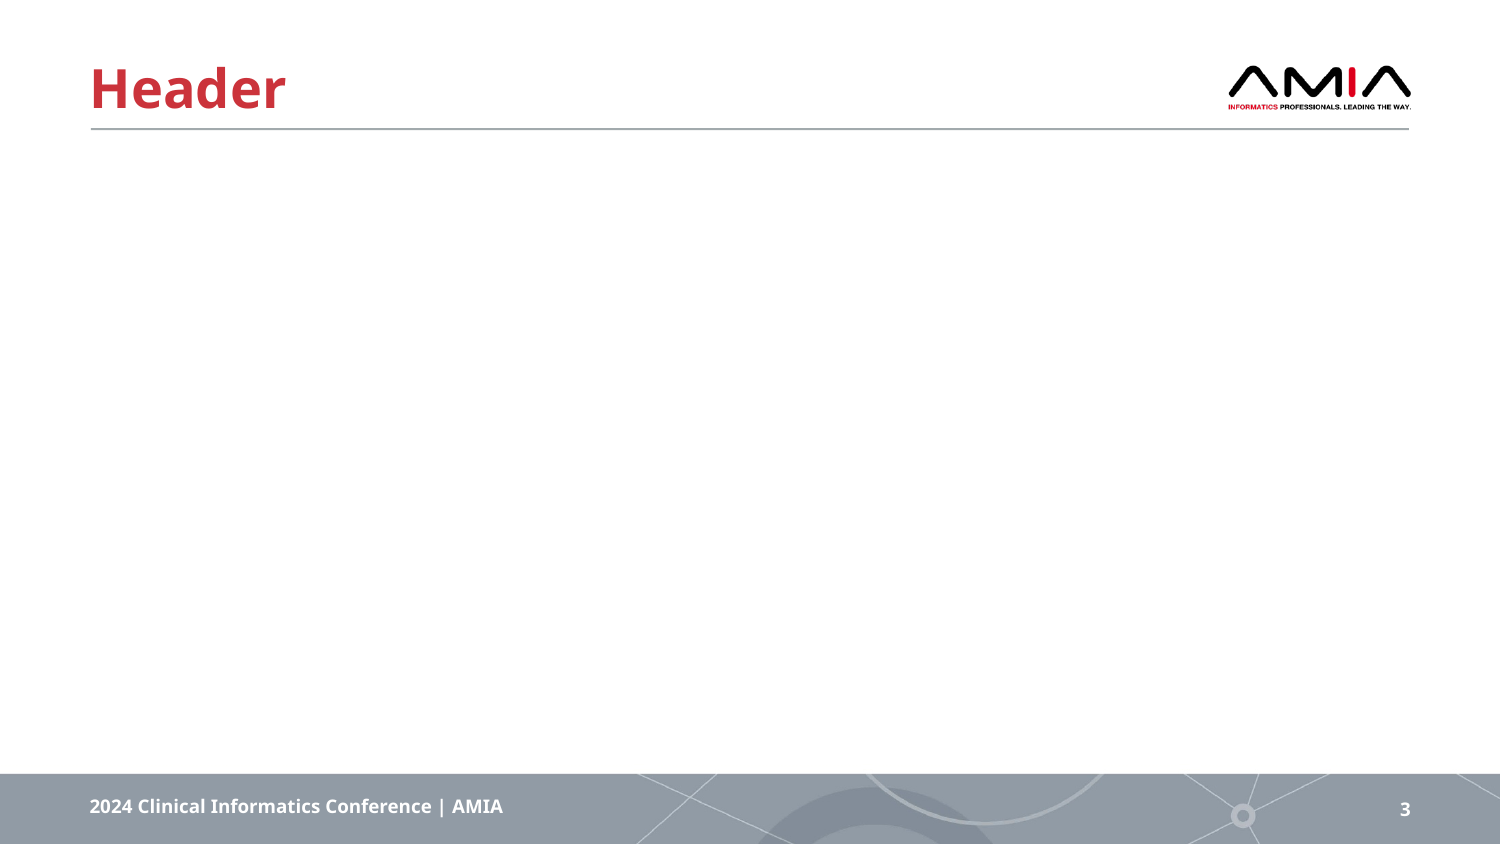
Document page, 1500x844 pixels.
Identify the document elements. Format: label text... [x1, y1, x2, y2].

slide_number 3 [1098, 798, 1412, 822]
title Header [89, 65, 1203, 119]
footer 2024 Clinical Informatics Conference | AMIA [89, 798, 915, 816]
picture [0, 0, 1500, 844]
